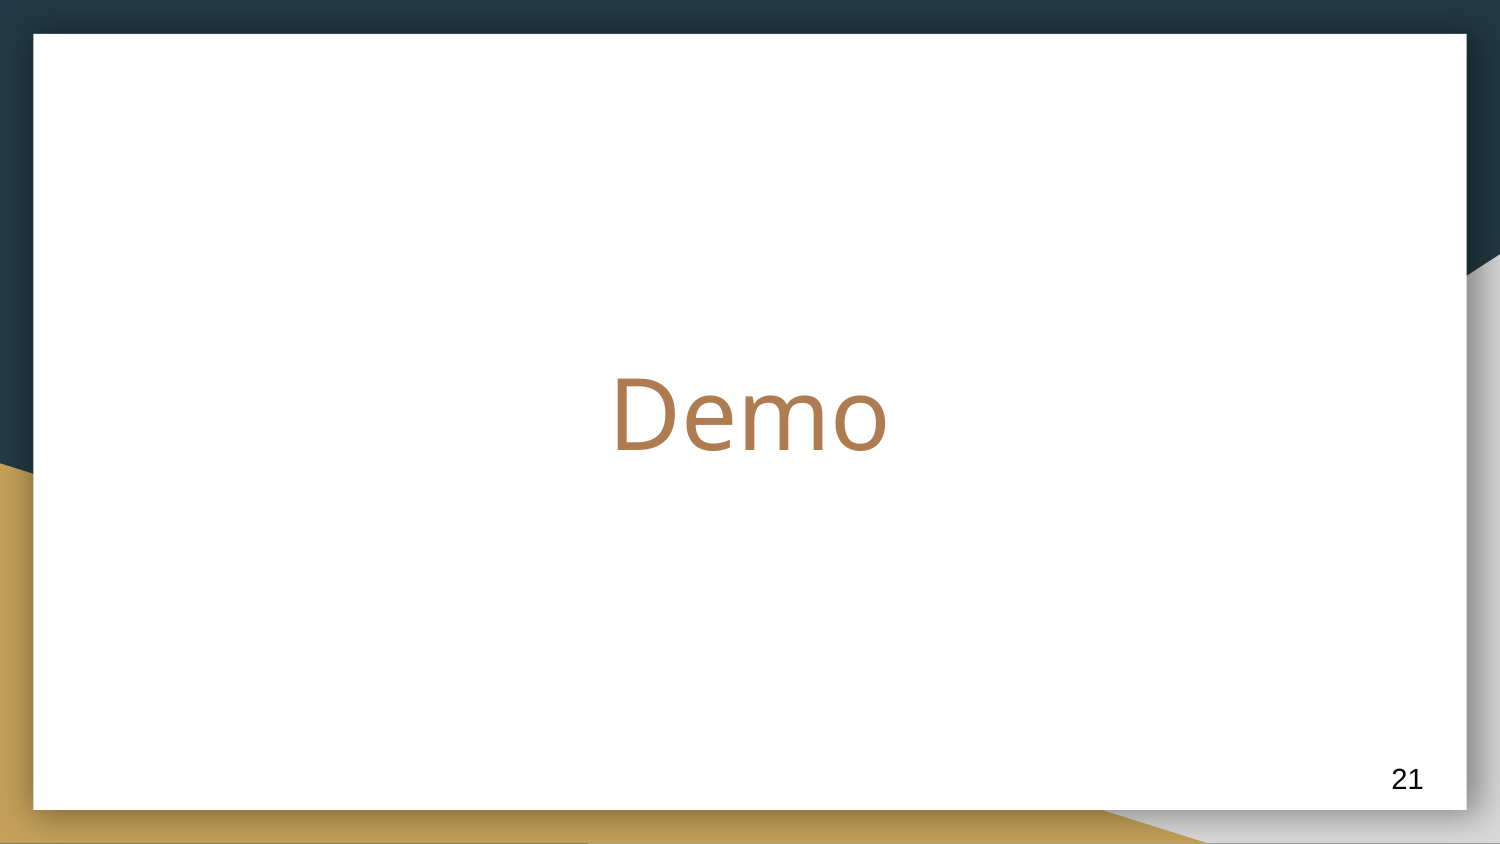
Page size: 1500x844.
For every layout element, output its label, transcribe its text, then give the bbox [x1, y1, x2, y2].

slide_number ‹#› [1376, 745, 1467, 810]
title Demo [134, 335, 1366, 492]
